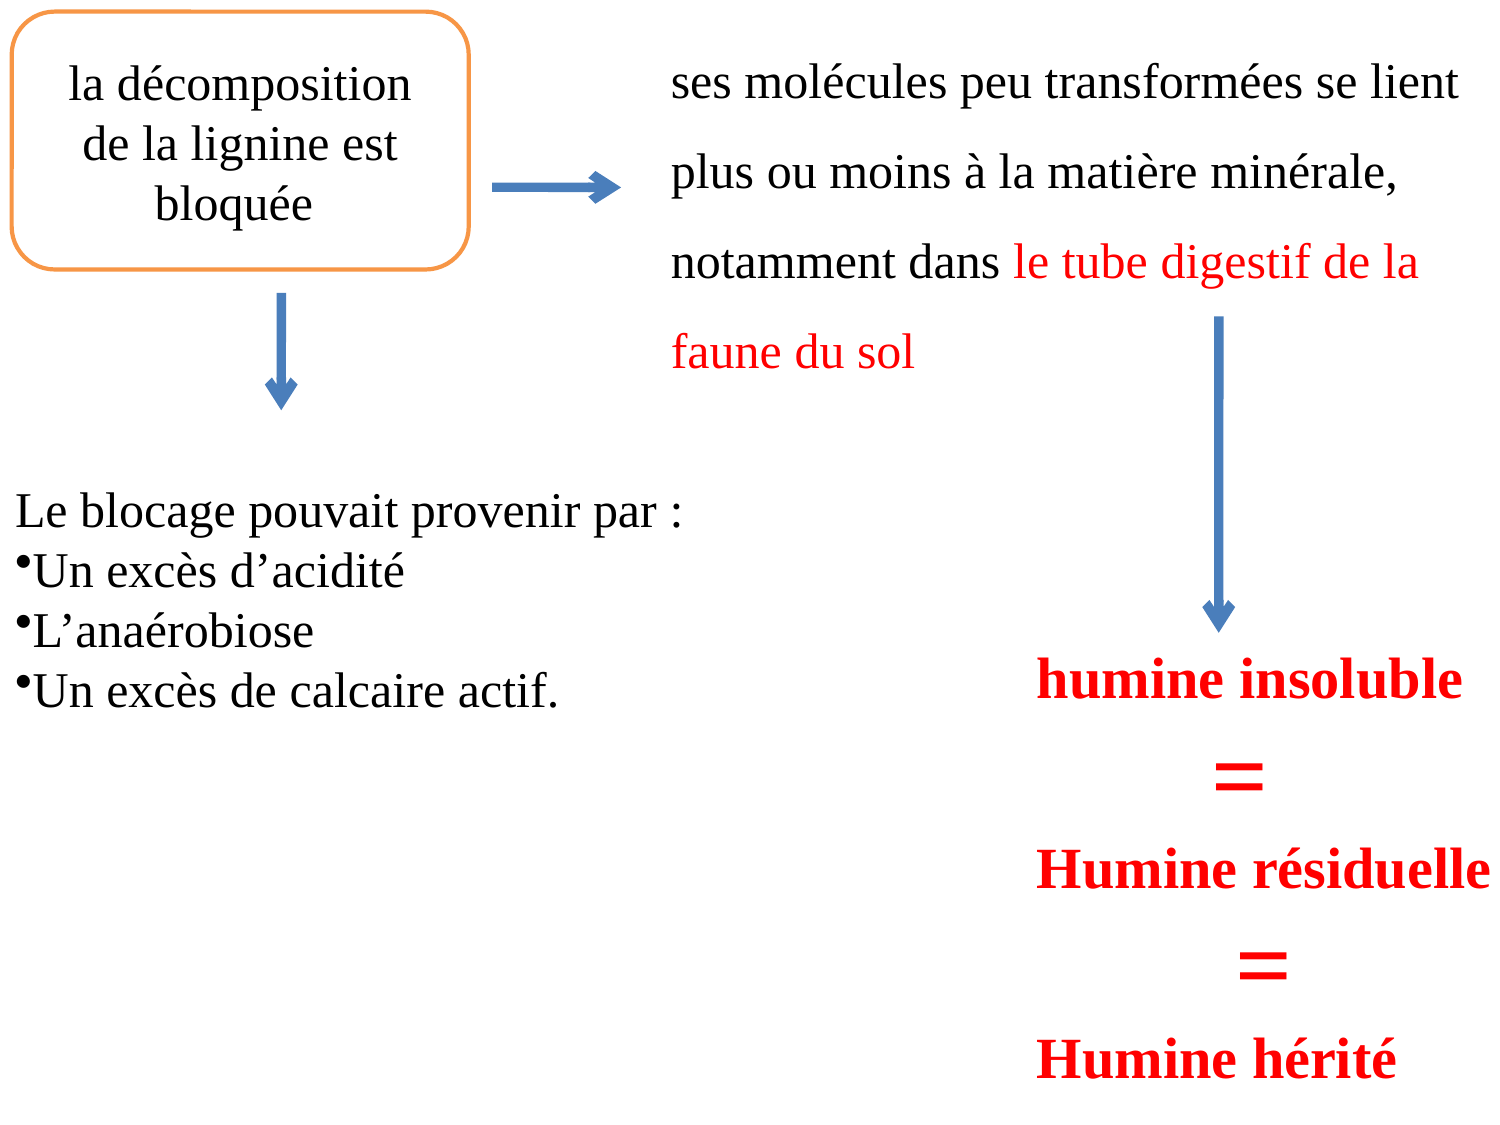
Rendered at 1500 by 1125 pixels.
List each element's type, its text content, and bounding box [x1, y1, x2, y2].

text_box la décomposition de la lignine est bloquée [9, 9, 471, 272]
text_box ses molécules peu transformées se lient plus ou moins à la matière minérale, notamment dans le tube digestif de la faune du sol [656, 11, 1500, 387]
text_box Le blocage pouvait provenir par : Un excès d’acidité L’anaérobiose Un excès de calcaire actif. [0, 469, 821, 725]
text_box humine insoluble = Humine résiduelle = Humine hérité [1022, 632, 1500, 1125]
